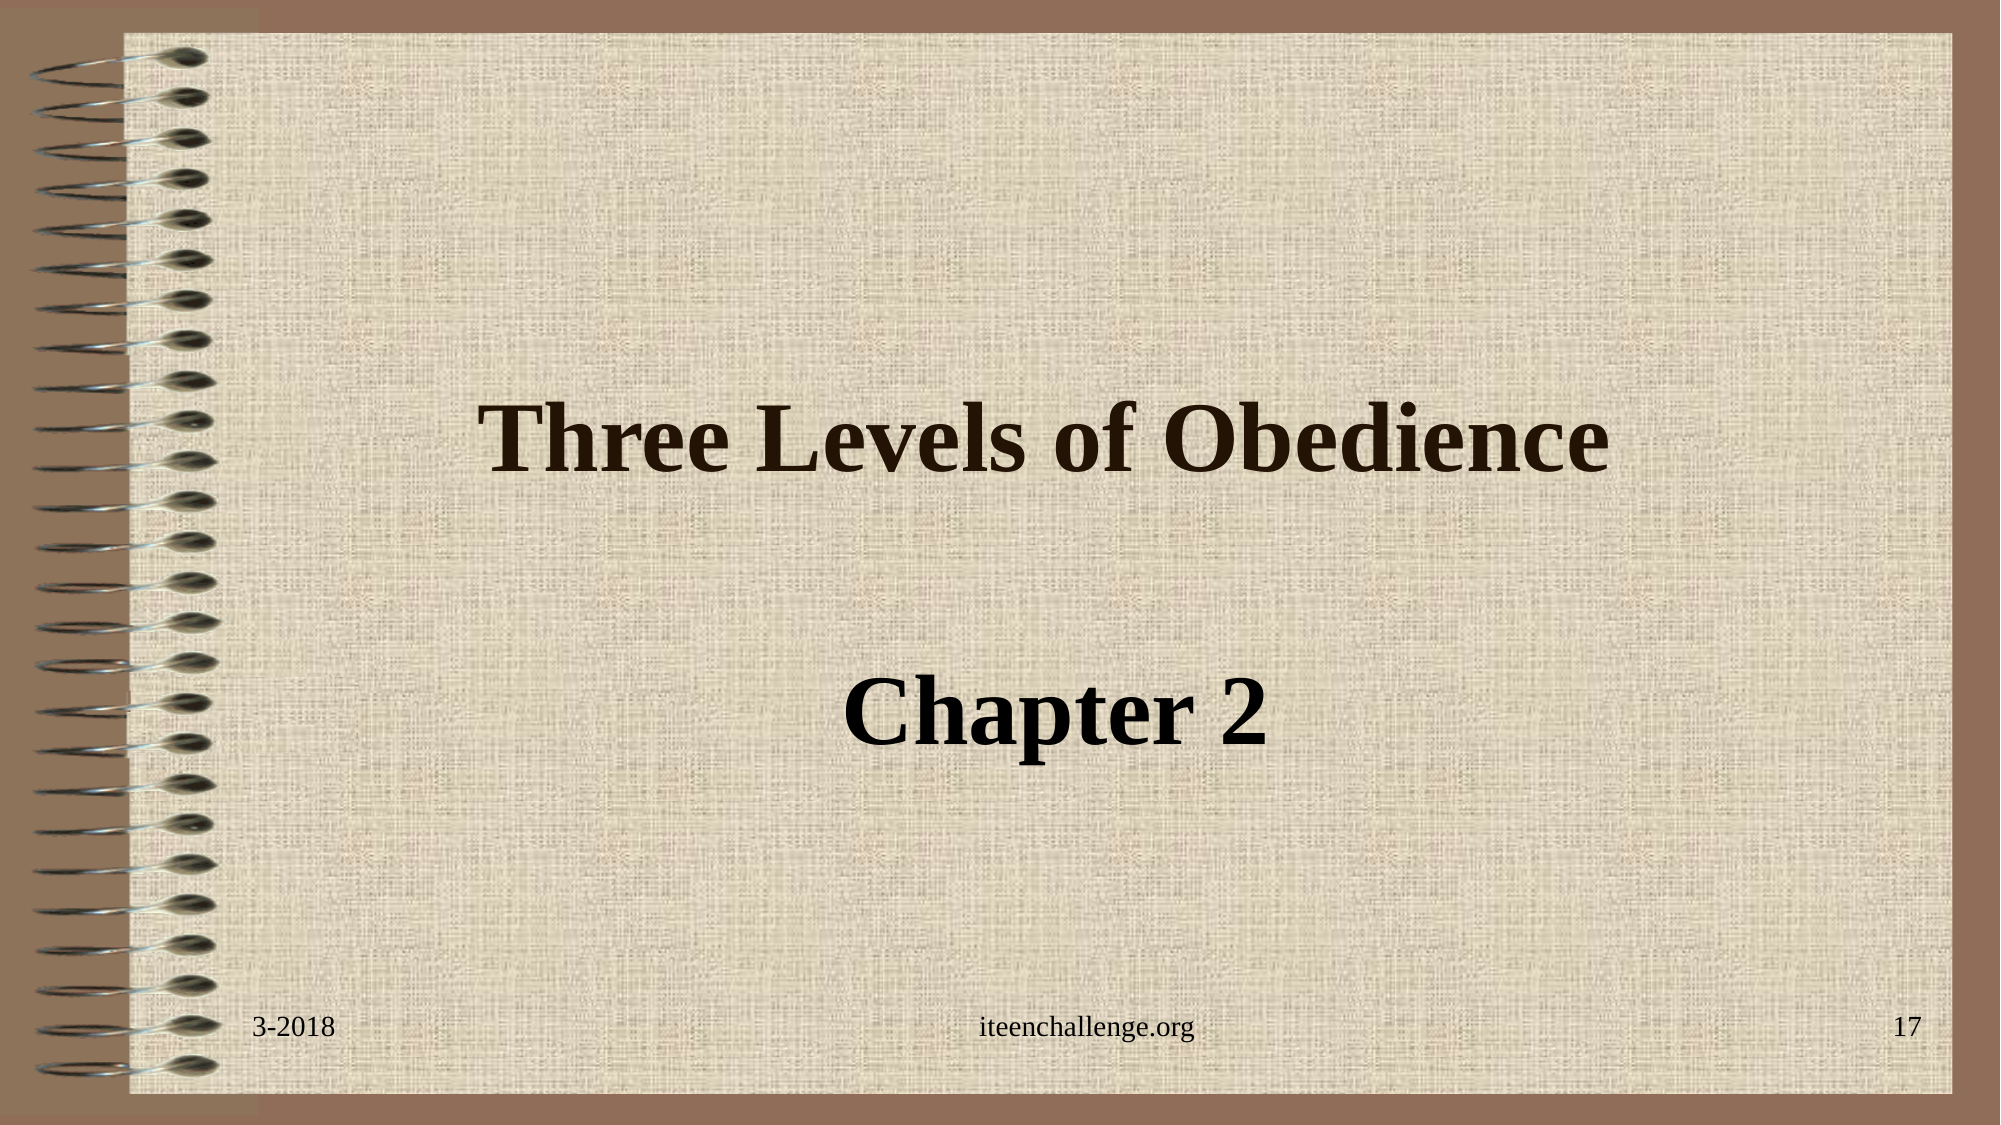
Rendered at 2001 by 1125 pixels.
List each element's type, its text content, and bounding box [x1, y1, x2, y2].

subtitle Chapter 2 [355, 637, 1756, 929]
slide_number 17 [1520, 999, 1938, 1075]
slide_number 3-2018 [237, 999, 654, 1075]
footer iteenchallenge.org [770, 999, 1404, 1075]
title Three Levels of Obedience [199, 337, 1890, 526]
picture [0, 8, 1953, 1115]
